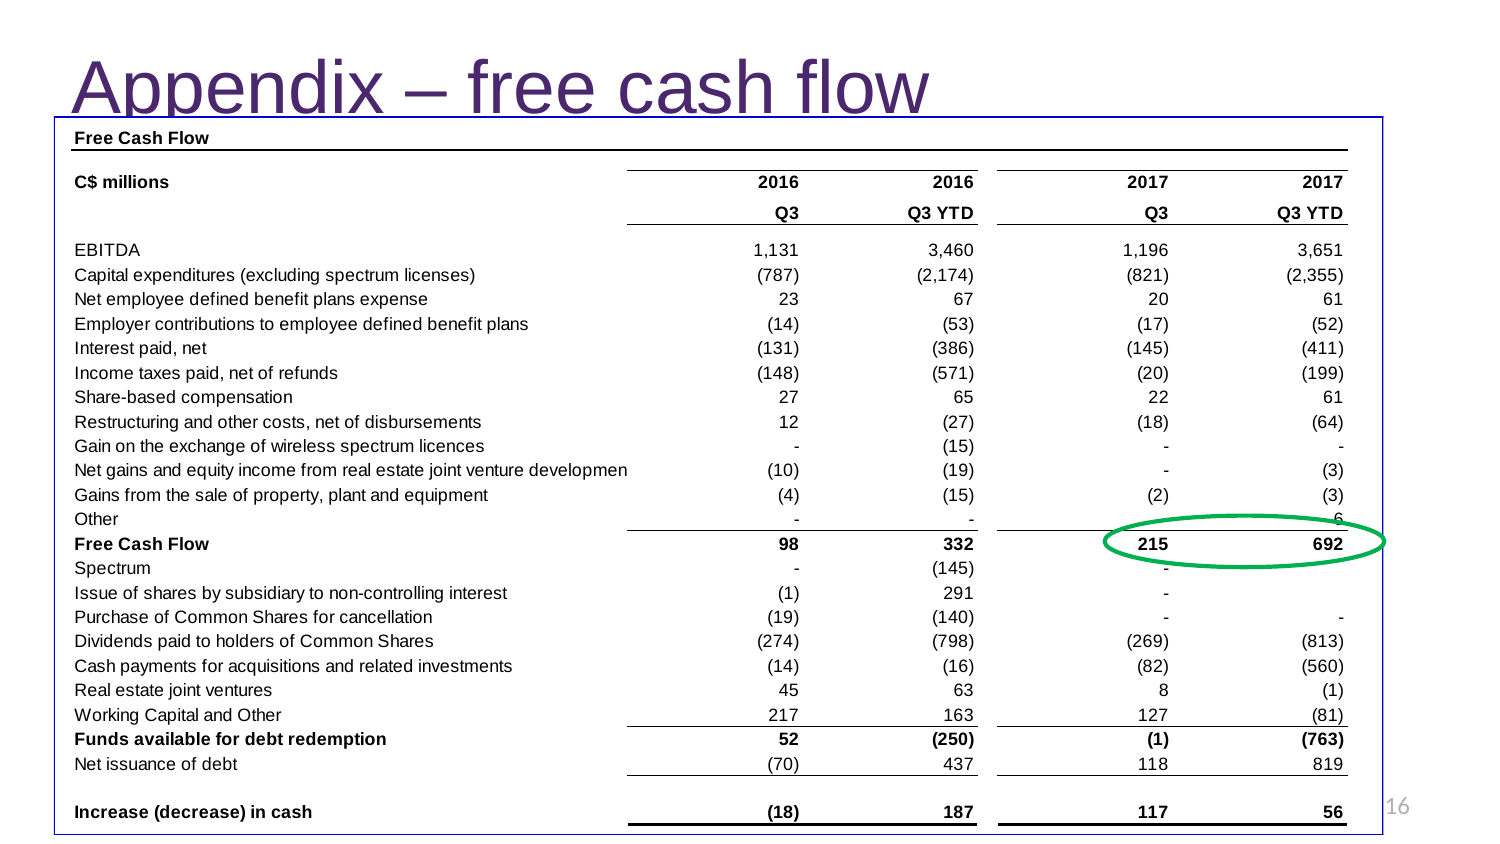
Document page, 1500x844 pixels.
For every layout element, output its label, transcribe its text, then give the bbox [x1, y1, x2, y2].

slide_number 16 [1388, 782, 1425, 827]
text_box Appendix – free cash flow [57, 30, 946, 114]
picture [52, 115, 1385, 837]
